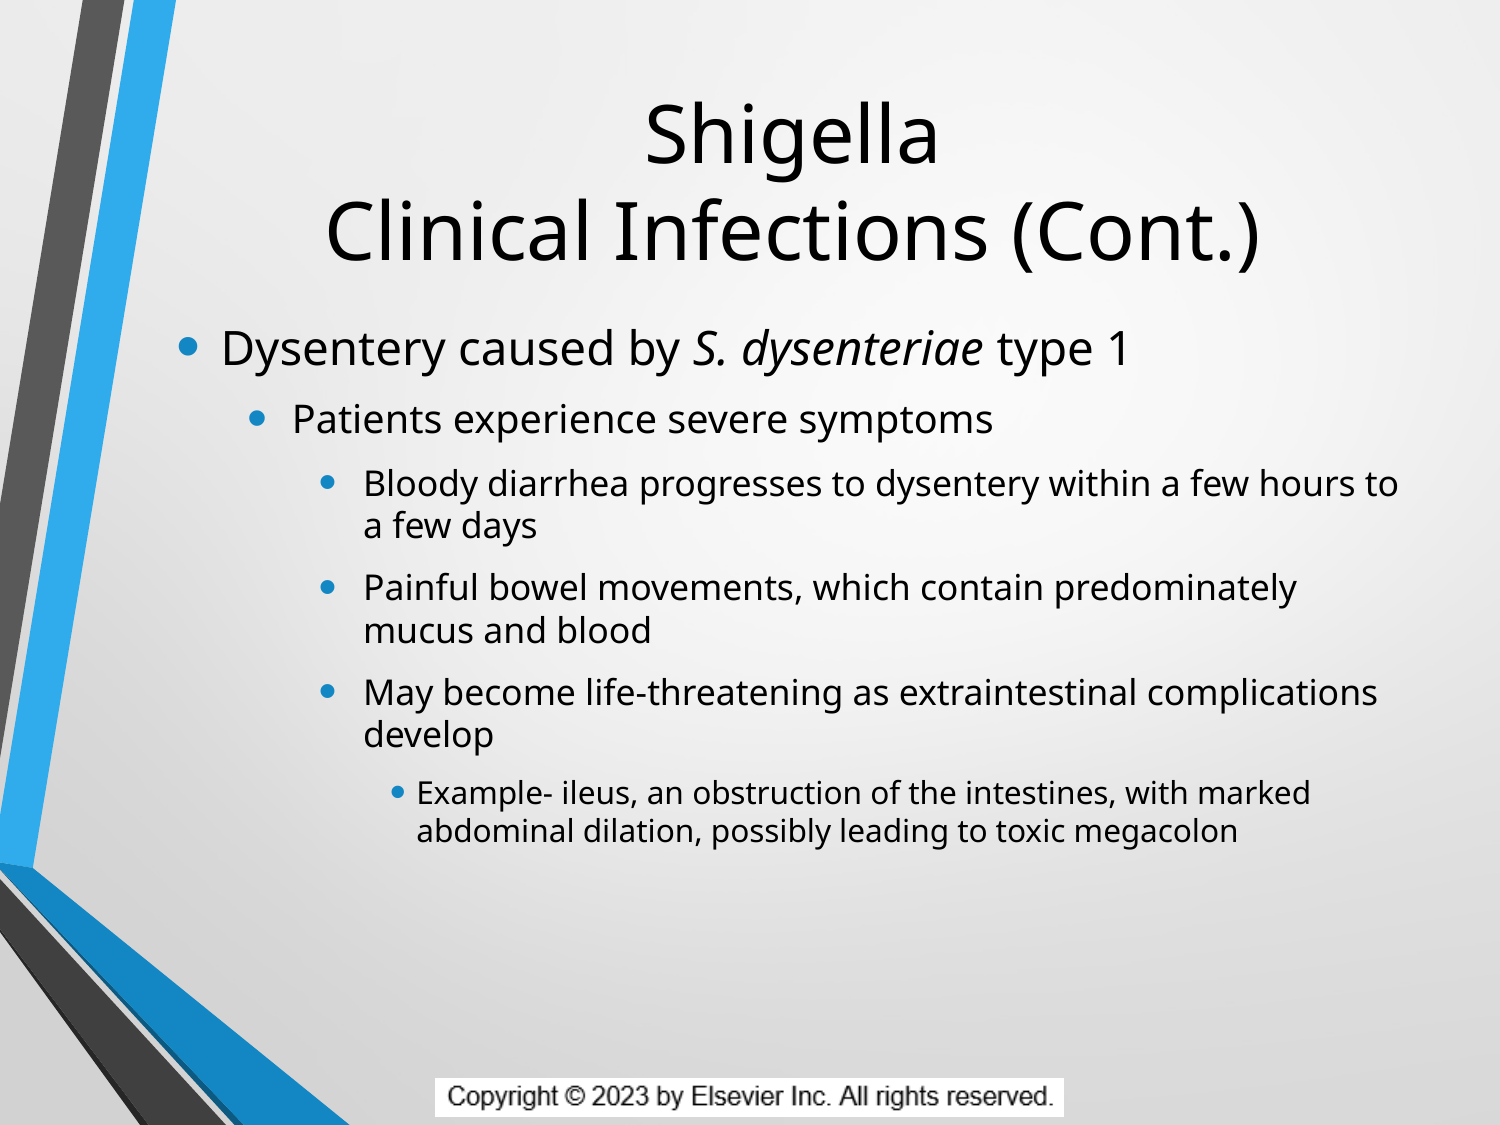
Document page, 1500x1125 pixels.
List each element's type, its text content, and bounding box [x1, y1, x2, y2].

list Dysentery caused by S. dysenteriae type 1 Patients experience severe symptoms Bloody diarrhea progresses to dysentery within a few hours to a few days Painful bowel movements, which contain predominately mucus and blood May become life-threatening as extraintestinal complications develop Example- ileus, an obstruction of the intestines, with marked abdominal dilation, possibly leading to toxic megacolon [161, 309, 1425, 857]
picture [435, 1078, 1064, 1117]
title Shigella Clinical Infections (Cont.) [161, 75, 1425, 285]
